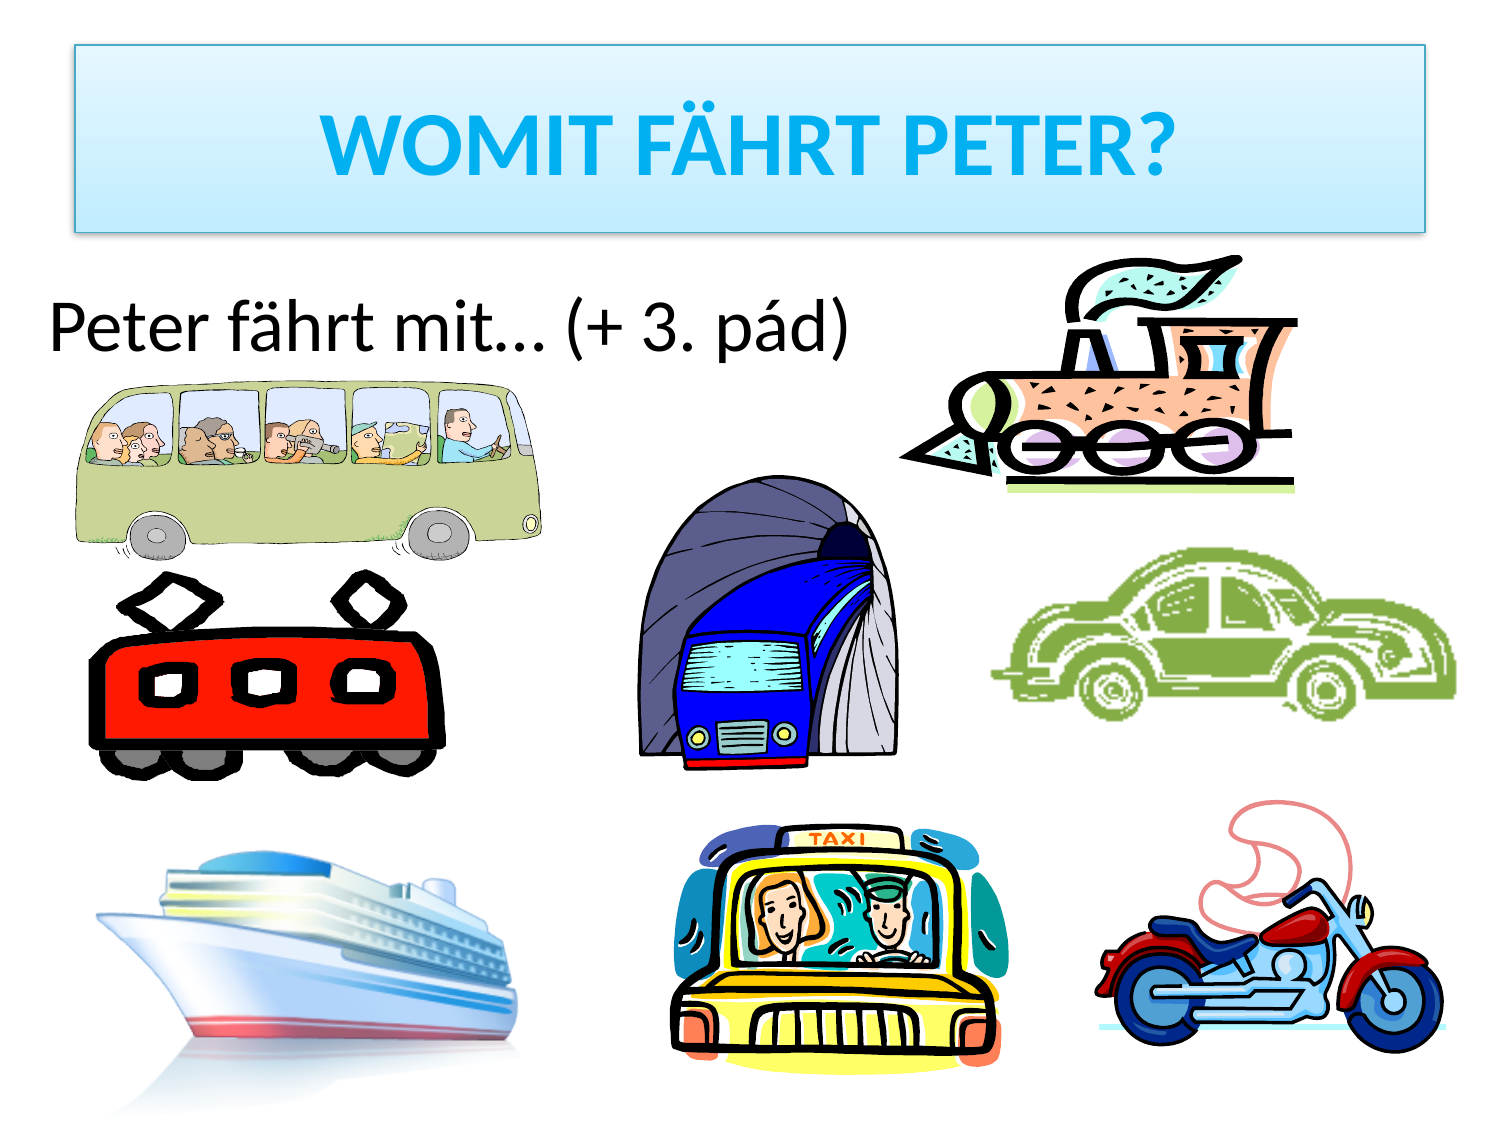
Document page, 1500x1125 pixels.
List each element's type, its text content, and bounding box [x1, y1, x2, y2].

picture [666, 818, 1014, 1080]
picture [1094, 799, 1447, 1054]
picture [637, 254, 1479, 771]
text_box Peter fährt mit… (+ 3. pád) [0, 269, 892, 375]
text_box WOMIT FÄHRT PETER? [74, 44, 1426, 233]
picture [74, 375, 548, 566]
picture [88, 569, 539, 1125]
